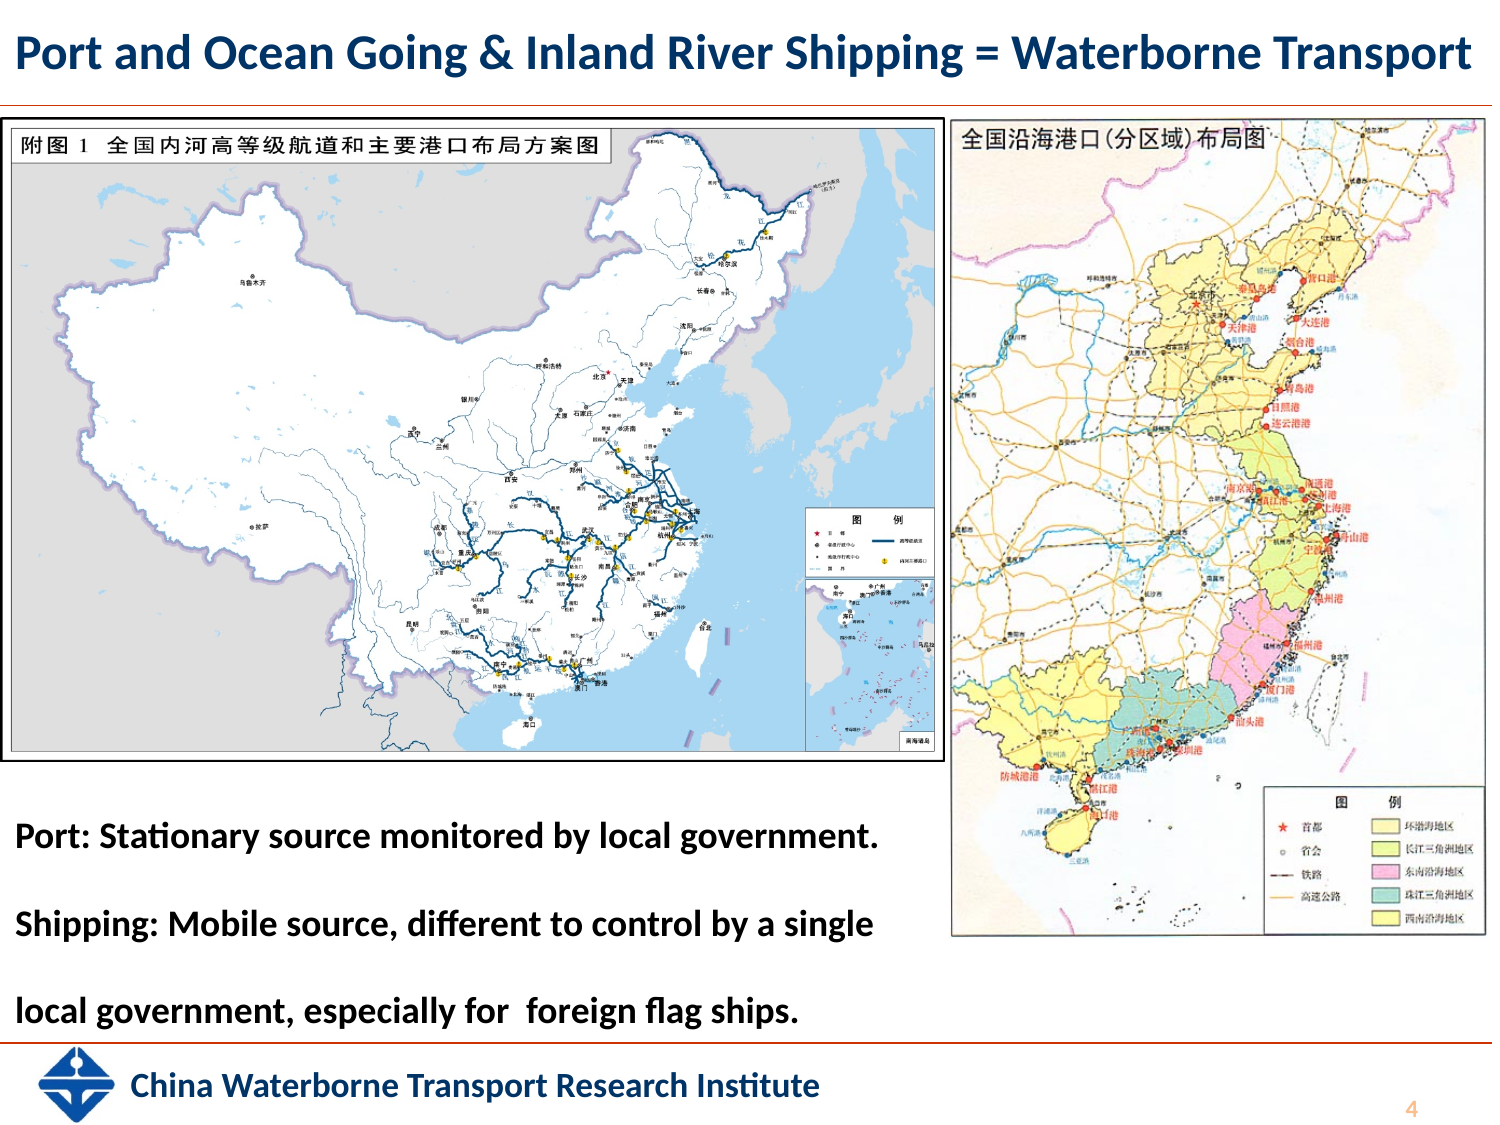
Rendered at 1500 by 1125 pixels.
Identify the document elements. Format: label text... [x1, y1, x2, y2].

text_box China Waterborne Transport Research Institute [122, 1054, 1289, 1113]
text_box Port: Stationary source monitored by local government. Shipping: Mobile source, different to control by a single local government, especially for foreign flag ships. [0, 769, 938, 998]
picture [948, 116, 1489, 938]
slide_number 4 [1351, 1089, 1473, 1125]
picture [0, 116, 945, 762]
picture [34, 1044, 118, 1125]
text_box Port and Ocean Going & Inland River Shipping = Waterborne Transport [0, 11, 1500, 88]
